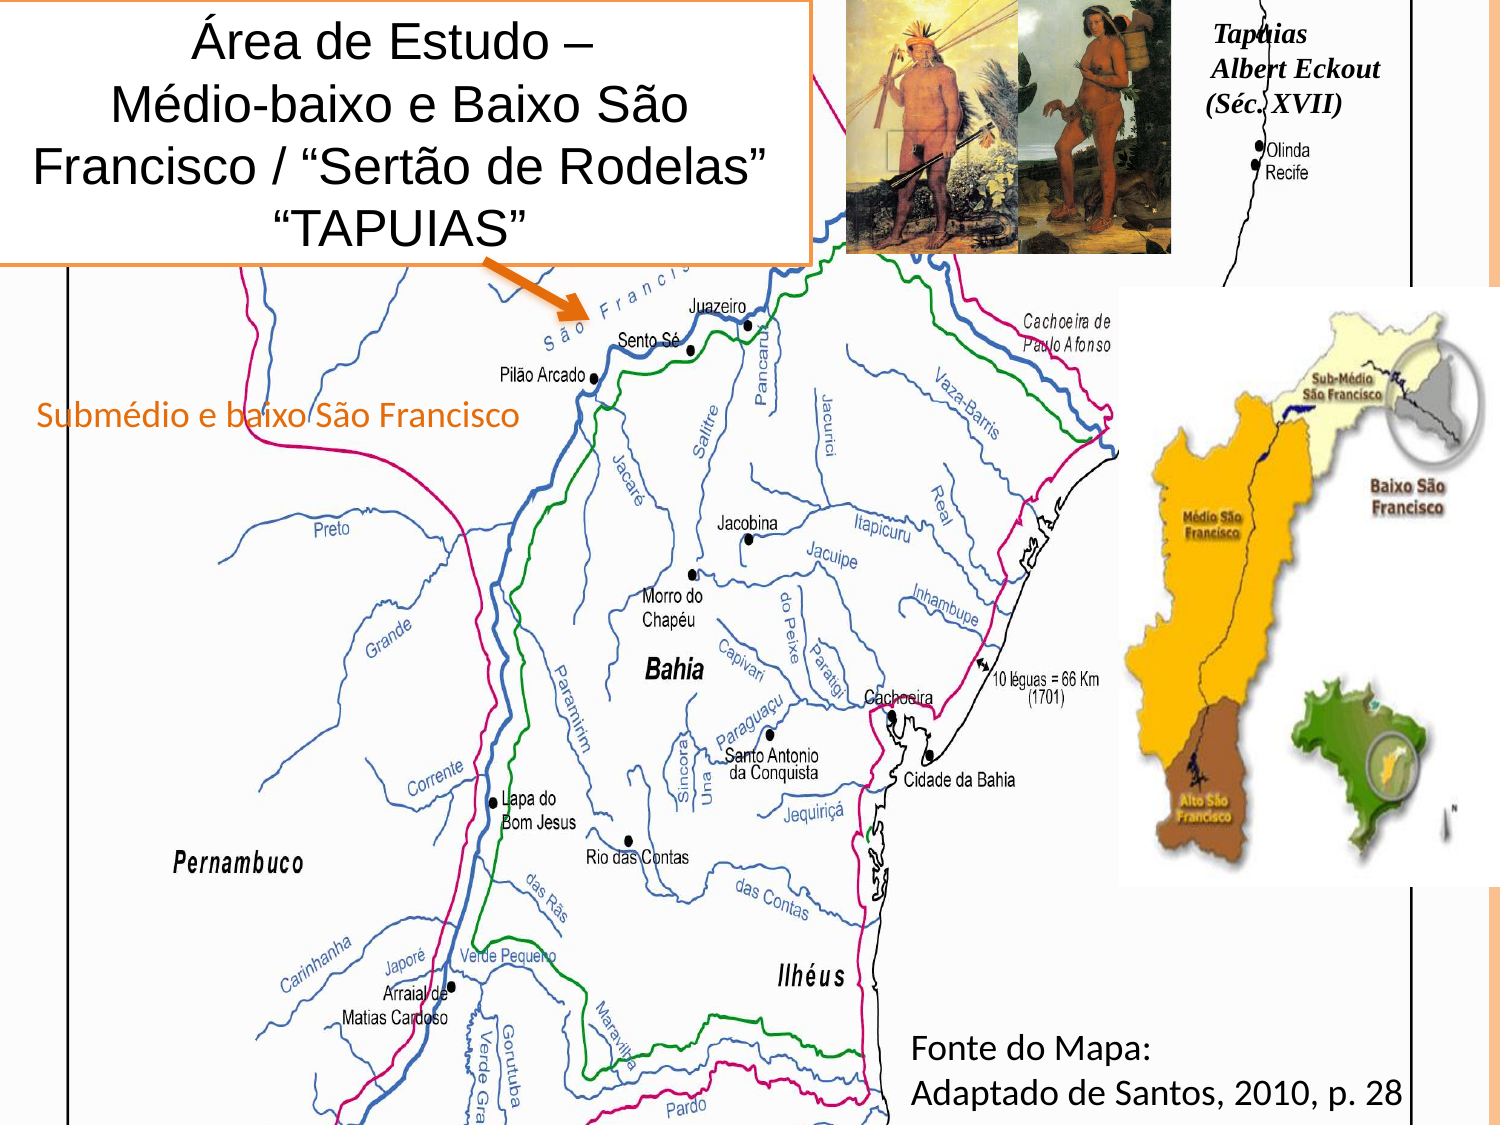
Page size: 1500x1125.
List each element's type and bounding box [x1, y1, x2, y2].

picture [1119, 287, 1500, 887]
picture [846, 0, 1172, 254]
list [0, 0, 1490, 1125]
text_box [486, 255, 588, 325]
